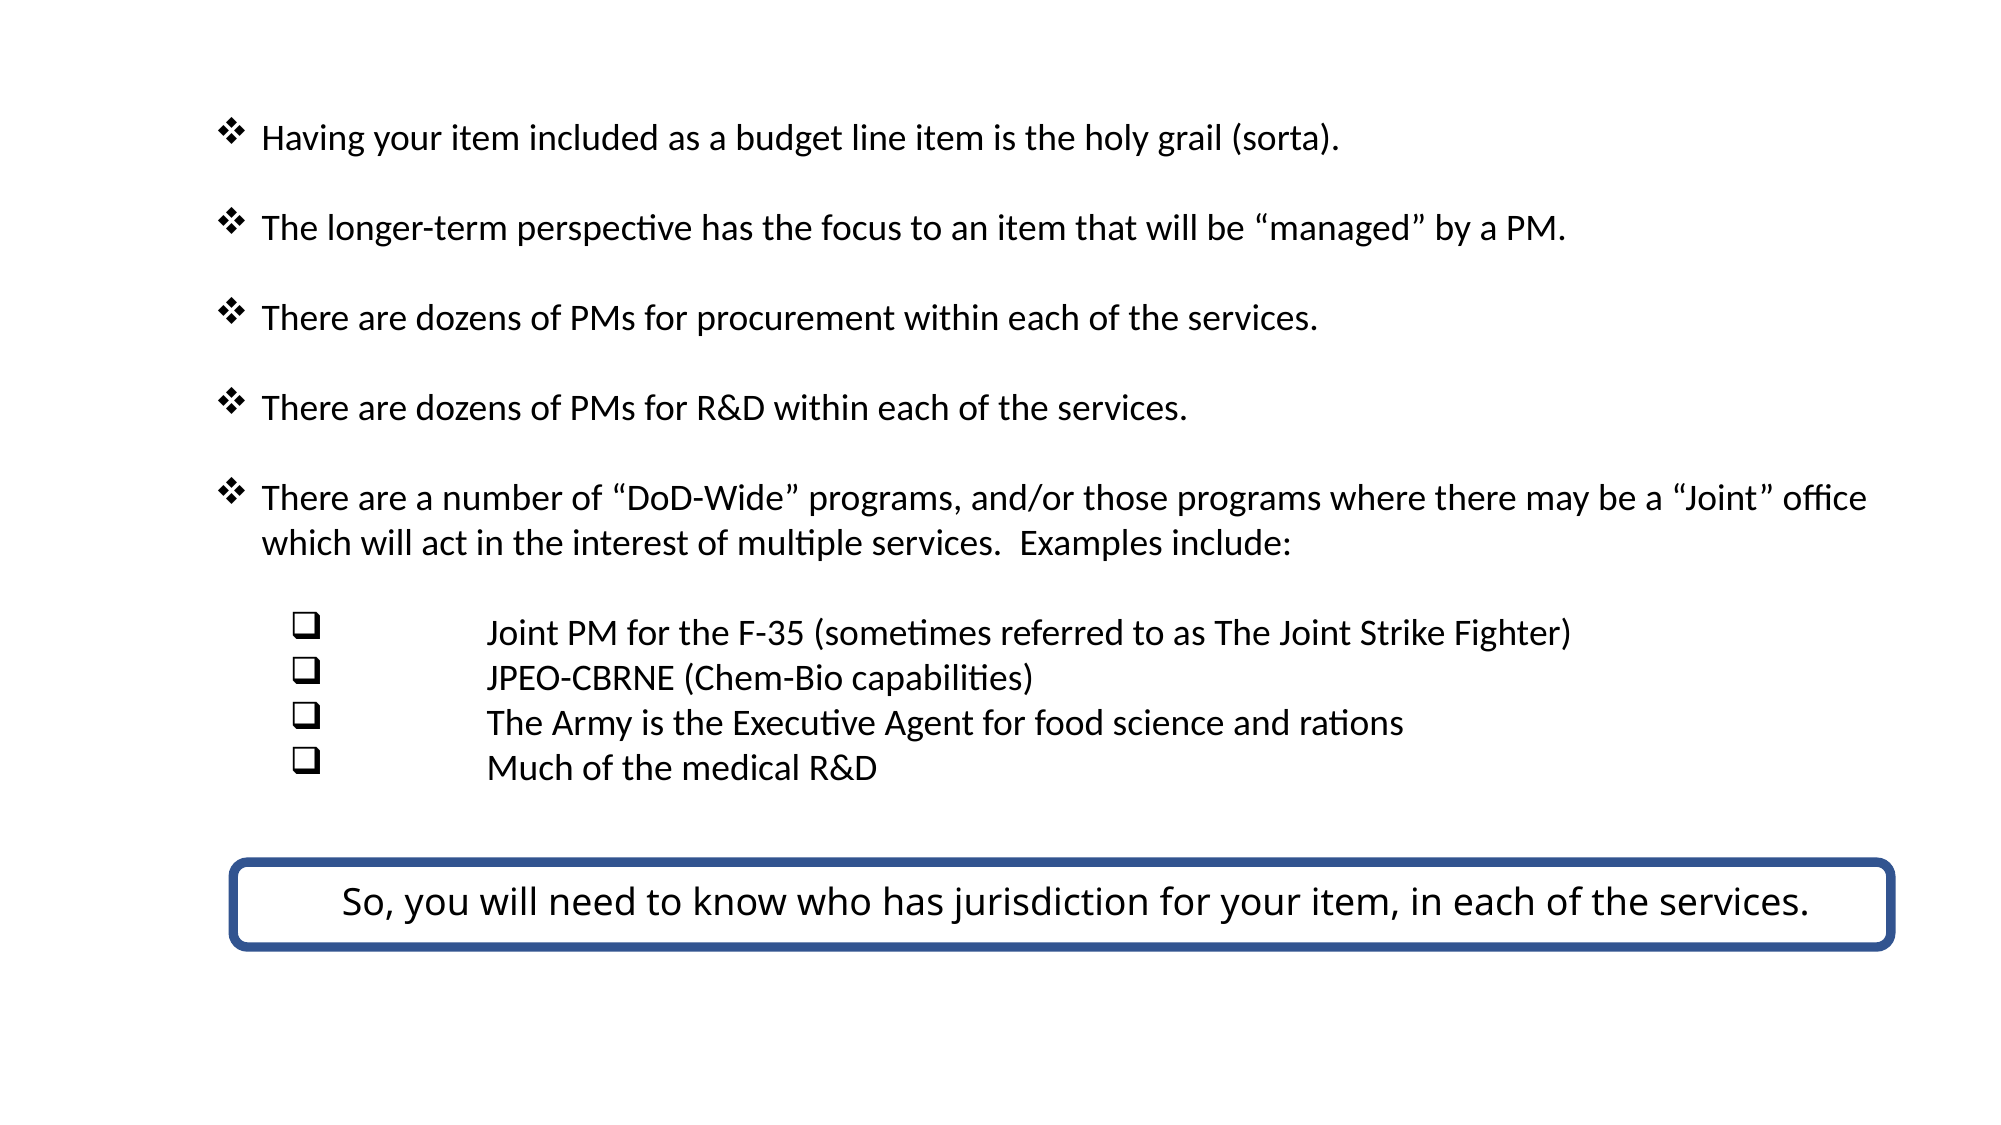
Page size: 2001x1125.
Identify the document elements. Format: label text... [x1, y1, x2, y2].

text_box Having your item included as a budget line item is the holy grail (sorta). The longer-term perspective has the focus to an item that will be “managed” by a PM. There are dozens of PMs for procurement within each of the services. There are dozens of PMs for R&D within each of the services. There are a number of “DoD-Wide” programs, and/or those programs where there may be a “Joint” office which will act in the interest of multiple services. Examples include: Joint PM for the F-35 (sometimes referred to as The Joint Strike Fighter) JPEO-CBRNE (Chem-Bio capabilities) The Army is the Executive Agent for food science and rations Much of the medical R&D So, you will need to know who has jurisdiction for your item, in each of the services. [200, 106, 1954, 976]
text_box [232, 861, 1892, 949]
